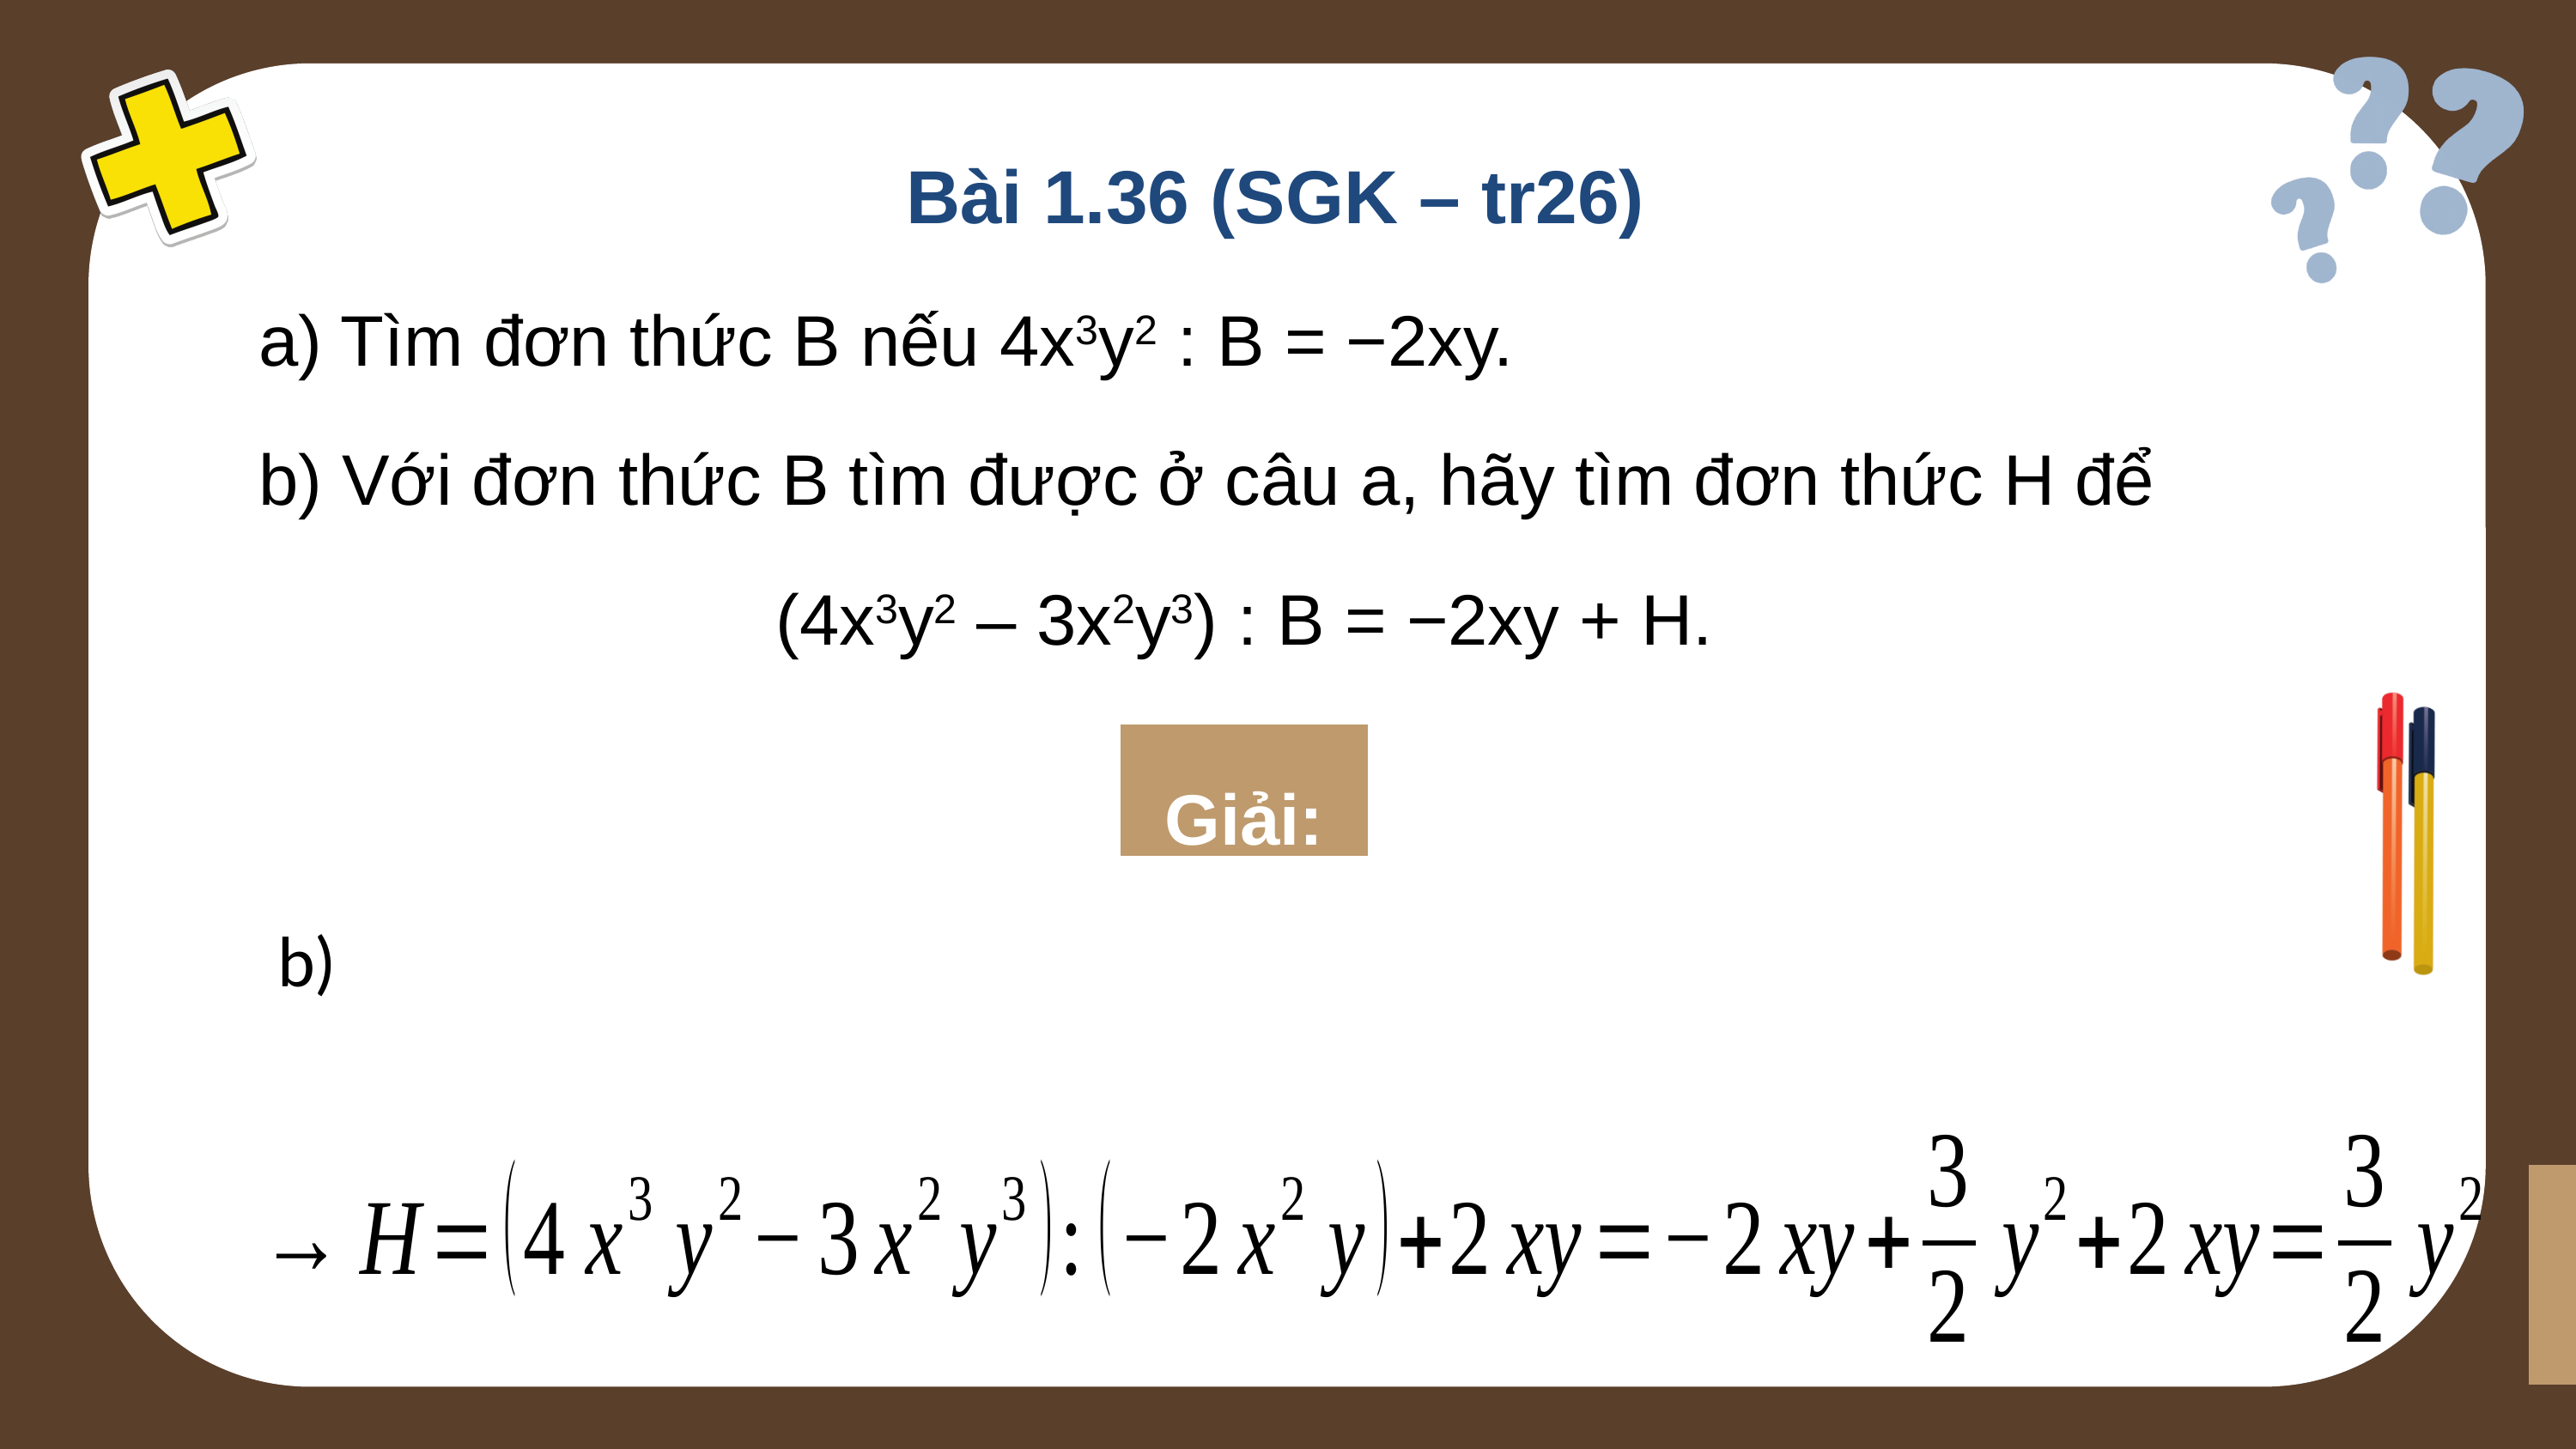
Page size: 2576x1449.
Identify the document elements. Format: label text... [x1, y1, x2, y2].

picture [62, 52, 275, 264]
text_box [2528, 1164, 2576, 1385]
picture [2269, 56, 2528, 285]
text_box [88, 63, 2486, 1387]
picture [2269, 685, 2547, 982]
text_box Giải: [1121, 724, 1369, 857]
text_box Bài 1.36 (SGK – tr26) [906, 88, 1668, 239]
text_box a) Tìm đơn thức B nếu 4x3y2 : B = −2xy. b) Với đơn thức B tìm được ở câu a, hãy tìm đơn thức H để (4x3y2 – 3x2y3) : B = −2xy + H. [246, 245, 2244, 666]
